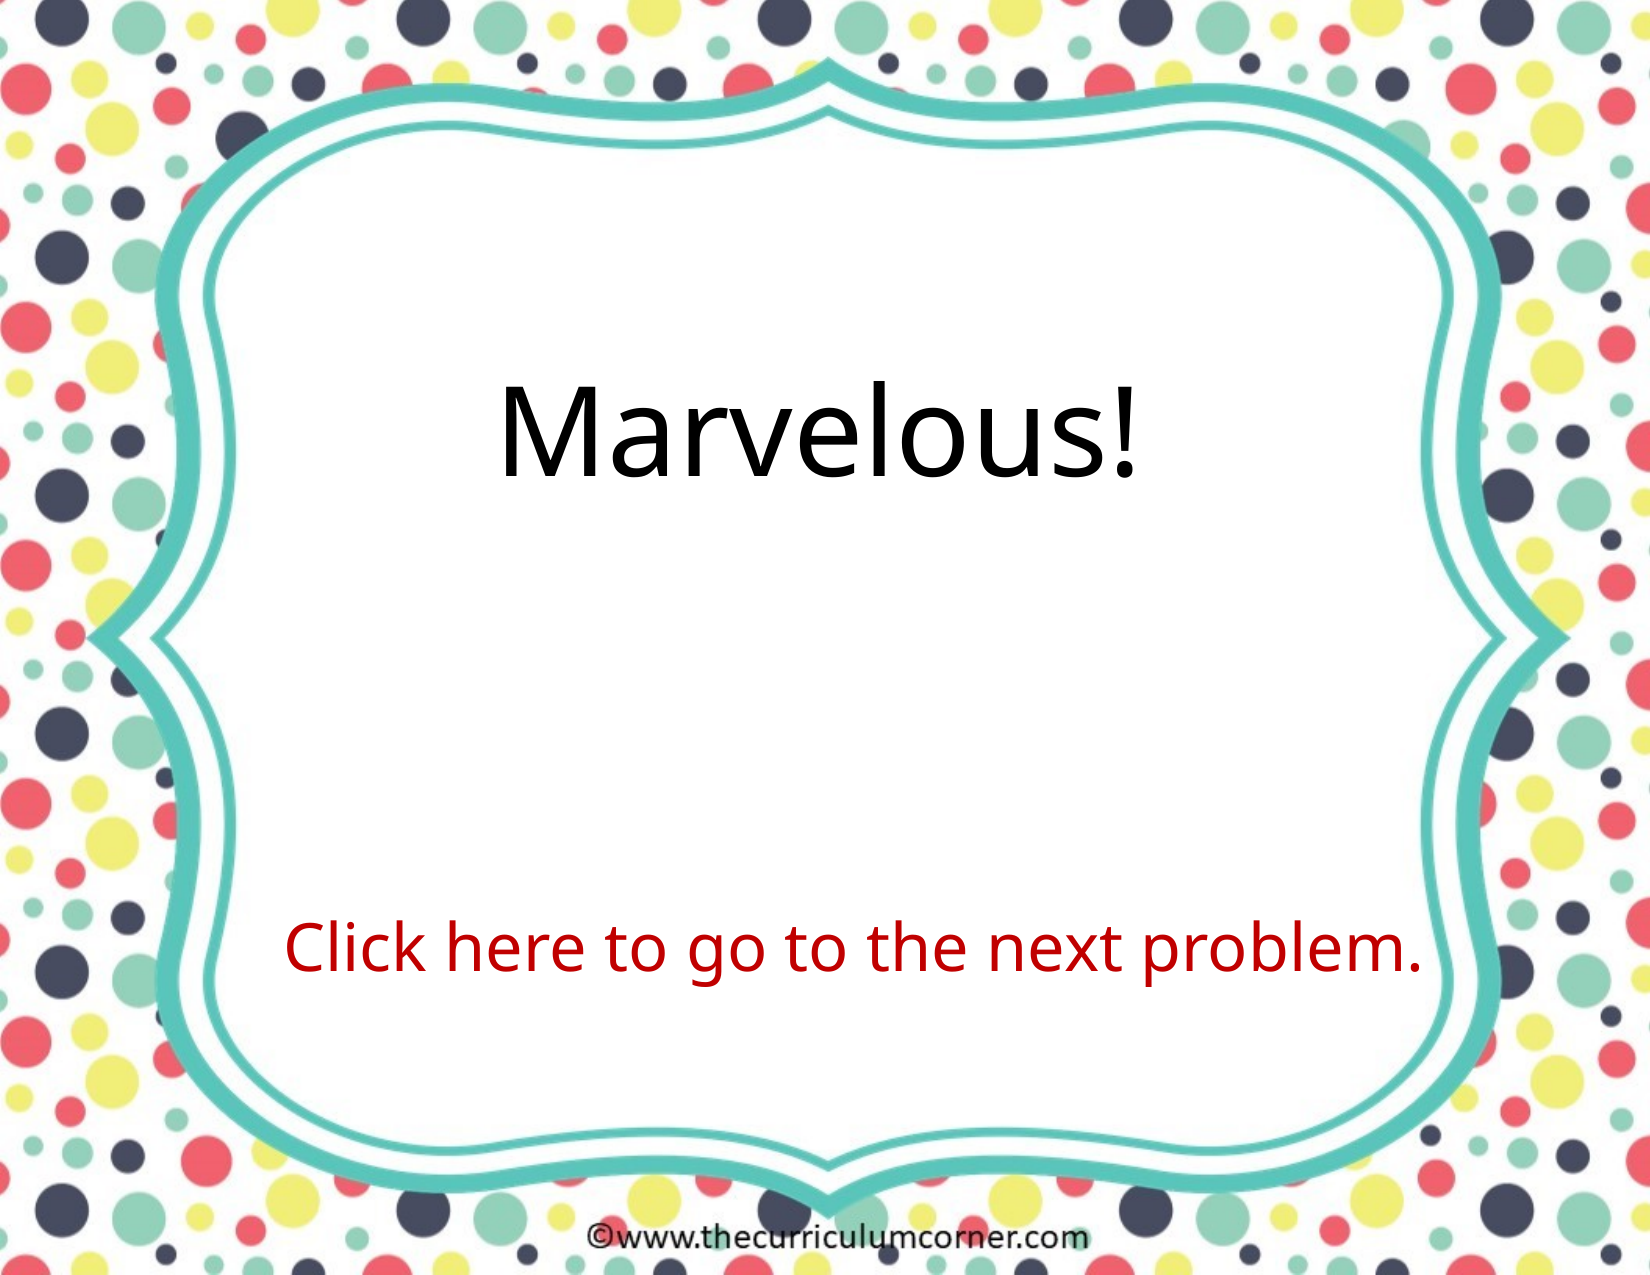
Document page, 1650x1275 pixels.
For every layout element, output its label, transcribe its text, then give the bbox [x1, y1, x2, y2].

text_box Click here to go to the next problem. [268, 897, 1441, 993]
picture [0, 0, 1650, 1275]
text_box Marvelous! [479, 343, 1158, 509]
